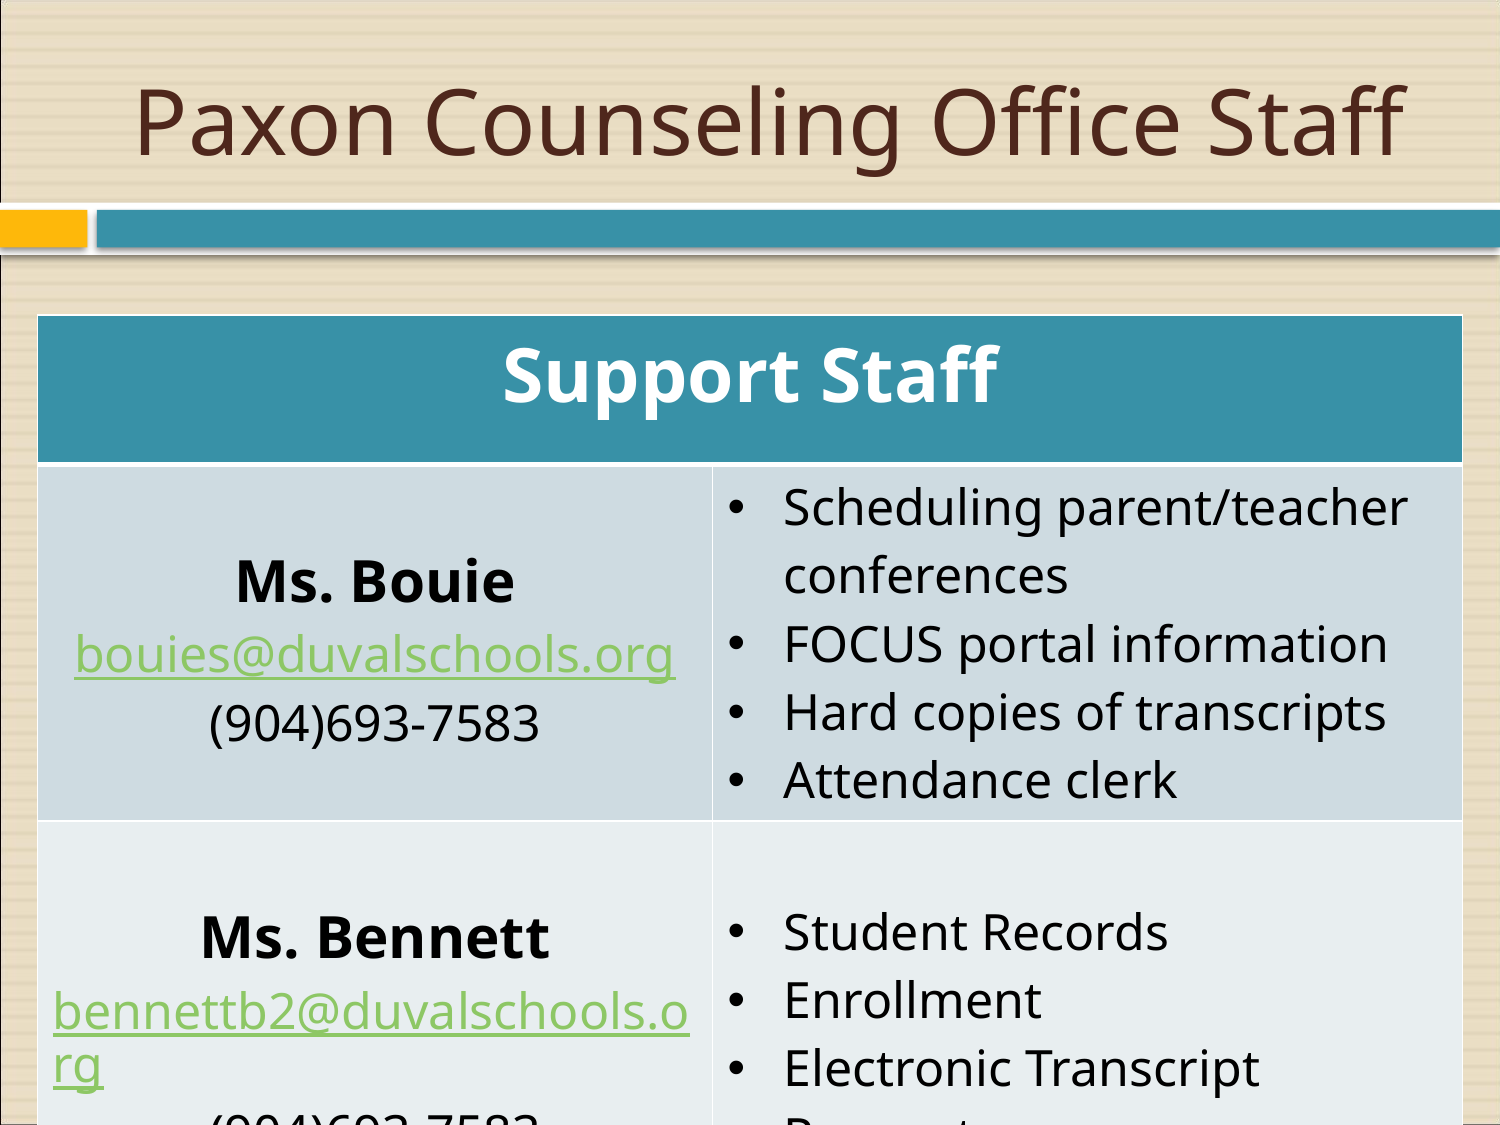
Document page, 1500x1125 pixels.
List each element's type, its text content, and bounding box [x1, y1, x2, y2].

table_cell Ms. Bouie bouies@duvalschools.org (904)693-7583 [38, 467, 712, 820]
table_header Support Staff [38, 316, 1462, 462]
table_cell Student Records Enrollment Electronic Transcript Requests [713, 822, 1462, 1125]
table_cell Ms. Bennett bennettb2@duvalschools.org (904)693-7583 [38, 822, 712, 1125]
table_cell Scheduling parent/teacher conferences FOCUS portal information Hard copies of transcripts Attendance clerk [713, 467, 1462, 820]
picture [0, 0, 1500, 202]
title Paxon Counseling Office Staff [100, 37, 1438, 200]
picture [0, 255, 1500, 1125]
